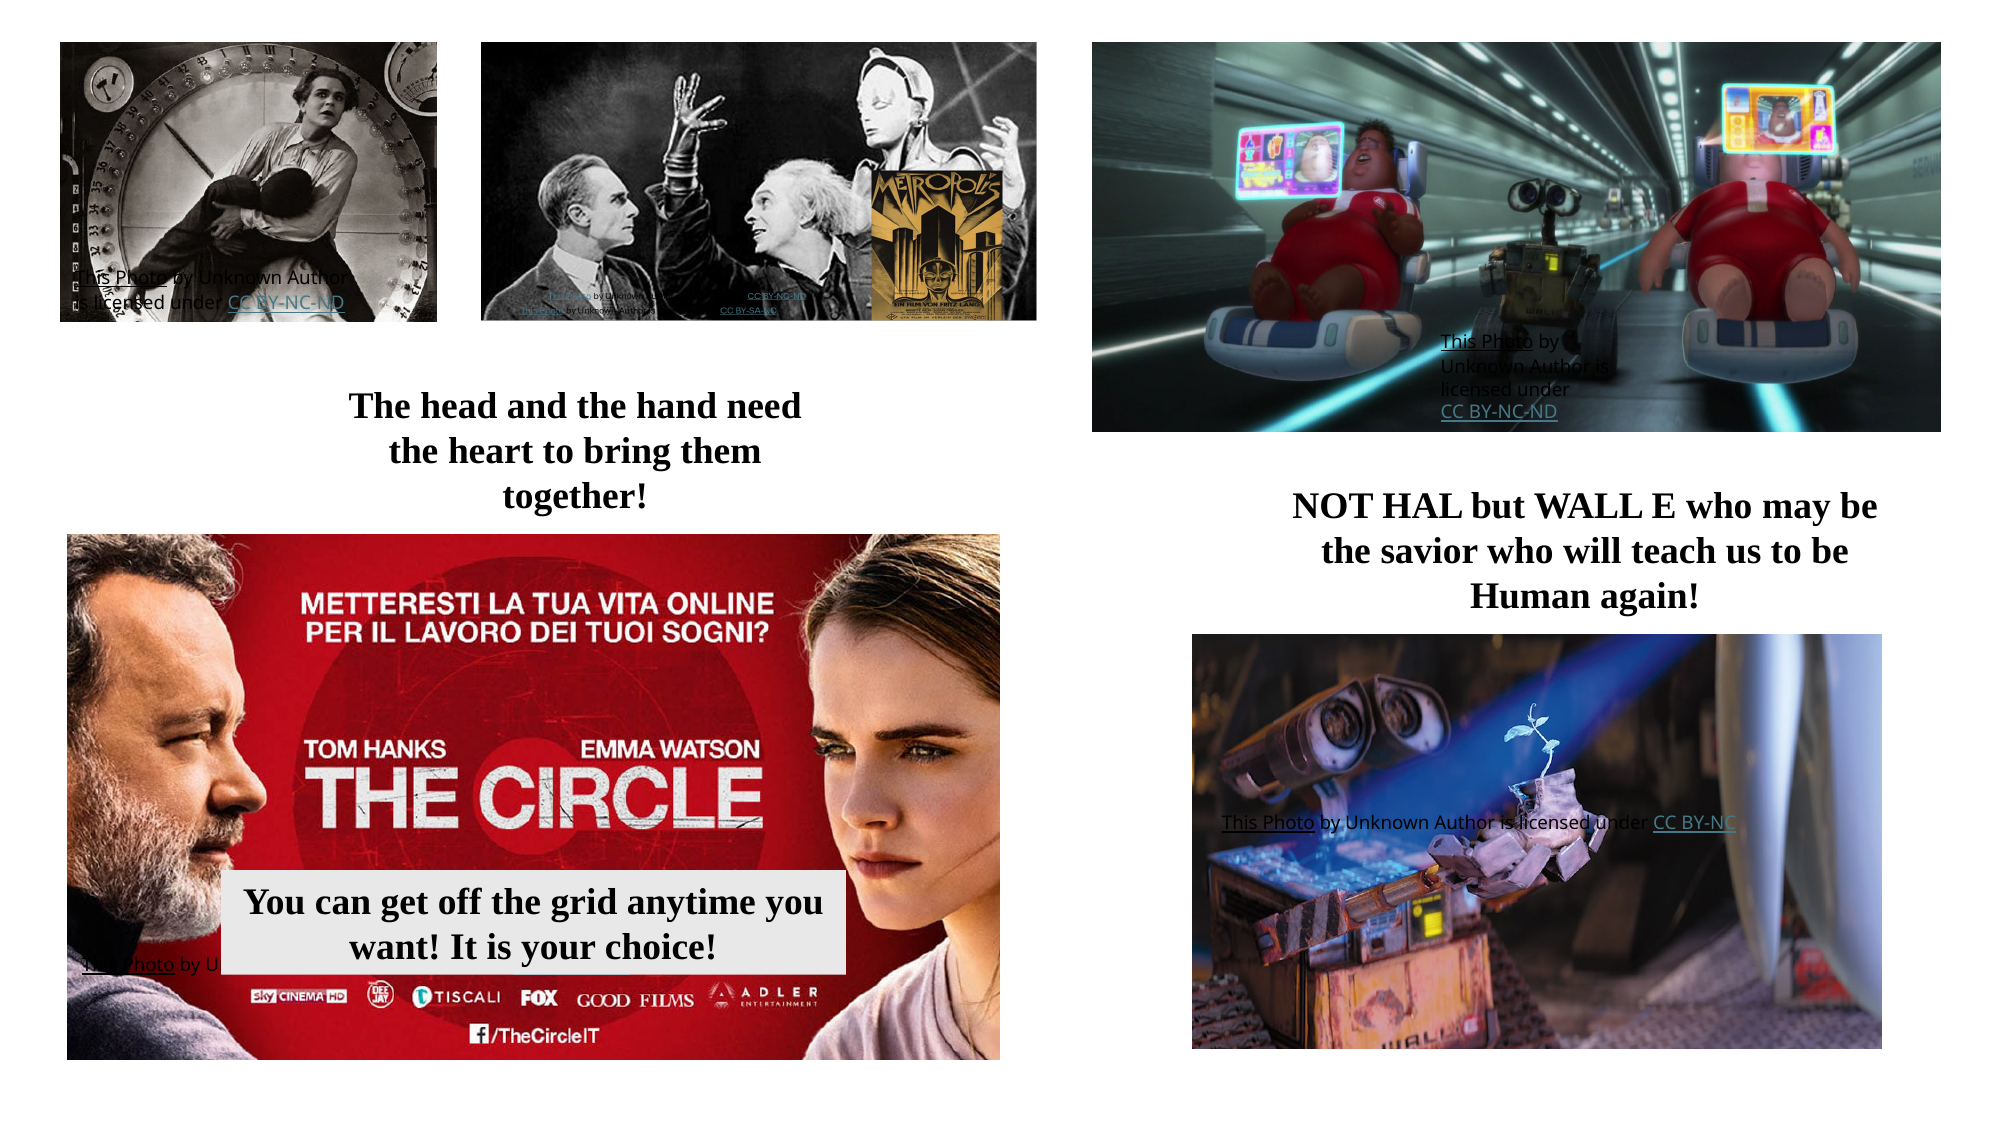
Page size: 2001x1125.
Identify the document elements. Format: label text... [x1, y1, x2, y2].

picture [1191, 634, 1883, 1049]
picture [66, 534, 1001, 1060]
text_box The head and the hand need the heart to bring them together! [305, 374, 845, 524]
picture [1091, 41, 1941, 433]
text_box NOT HAL but WALL E who may be the savior who will teach us to be Human again! [1272, 473, 1898, 623]
picture [59, 41, 438, 323]
picture [481, 41, 1068, 323]
